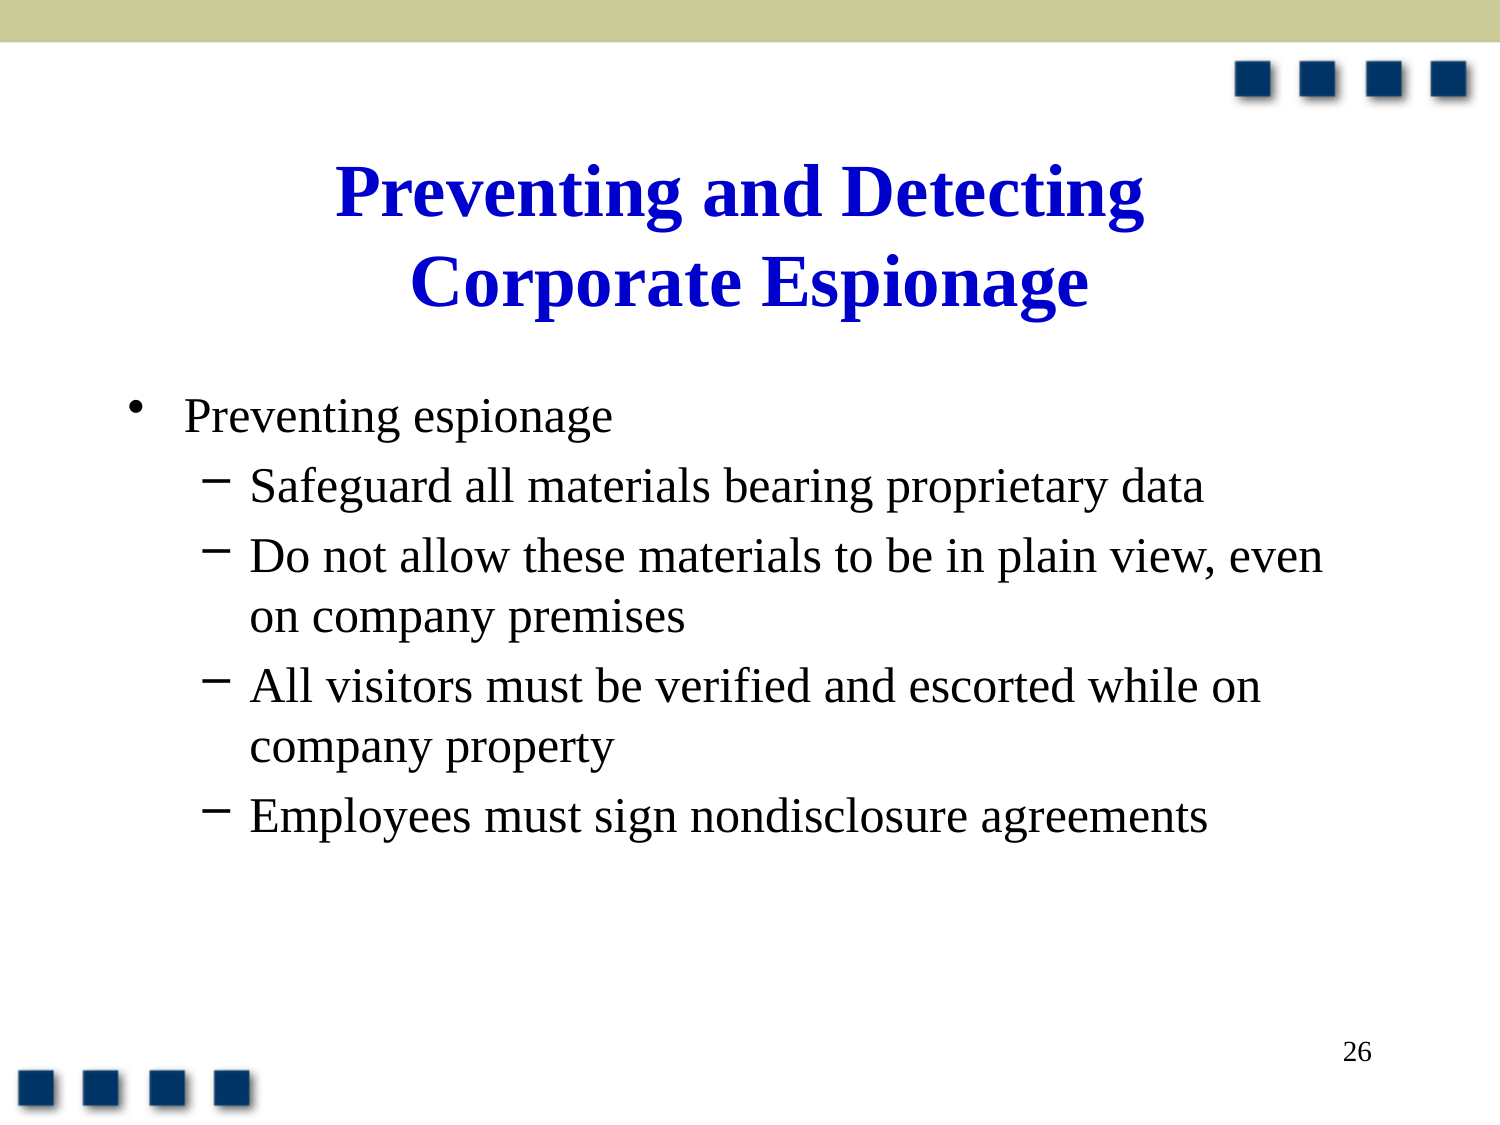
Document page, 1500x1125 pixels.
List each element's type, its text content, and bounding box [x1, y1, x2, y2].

list Preventing espionage Safeguard all materials bearing proprietary data Do not allow these materials to be in plain view, even on company premises All visitors must be verified and escorted while on company property Employees must sign nondisclosure agreements [112, 374, 1388, 1001]
slide_number 26 [1074, 1024, 1388, 1101]
picture [0, 0, 1500, 1125]
title Preventing and Detecting Corporate Espionage [112, 137, 1388, 326]
